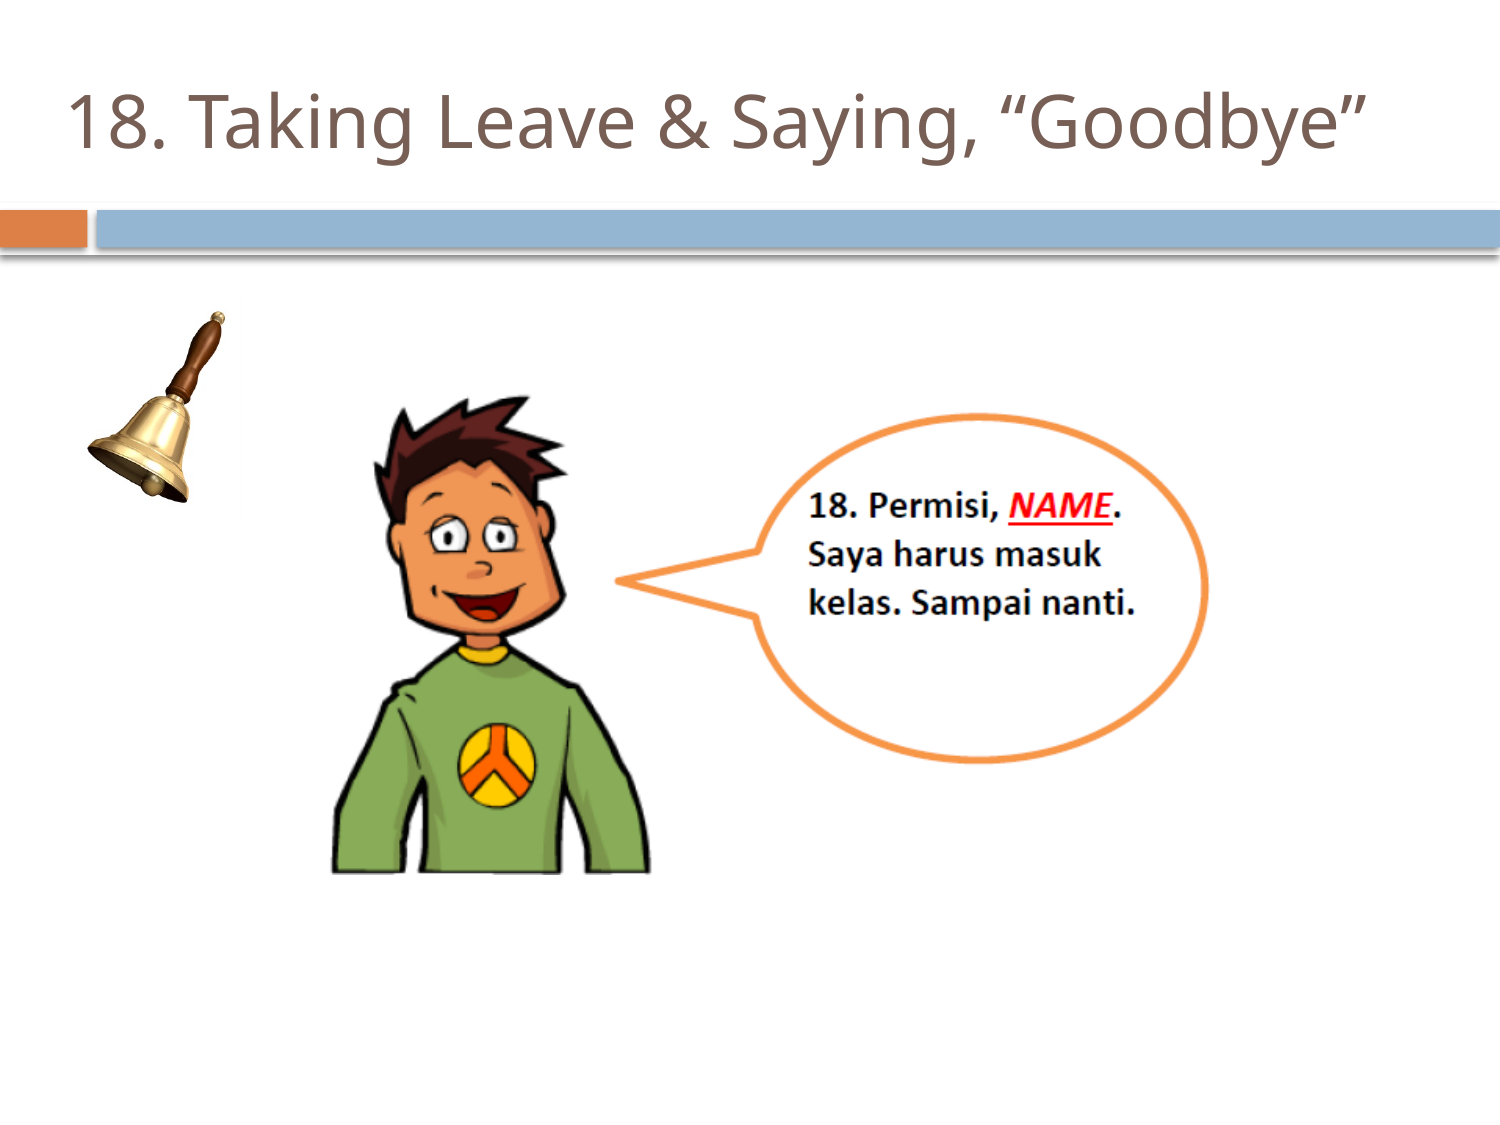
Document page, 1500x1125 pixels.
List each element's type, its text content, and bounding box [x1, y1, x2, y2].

title 18. Taking Leave & Saying, “Goodbye” [50, 37, 1475, 200]
picture [62, 287, 241, 526]
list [323, 387, 1215, 875]
